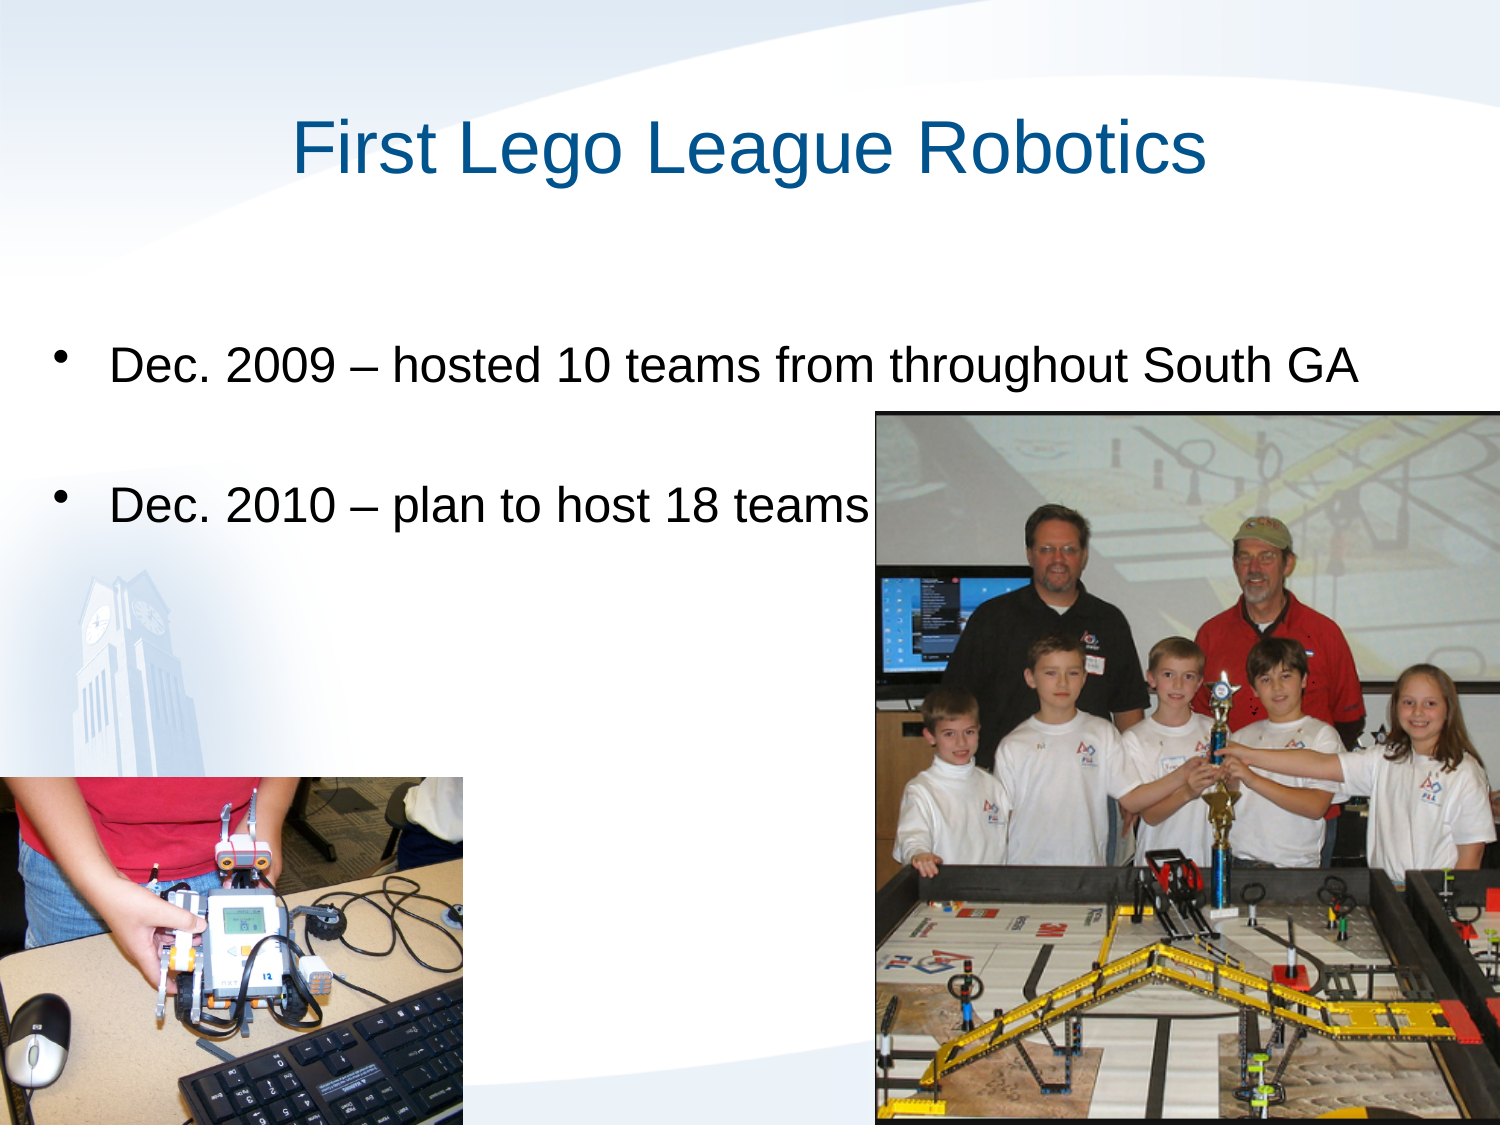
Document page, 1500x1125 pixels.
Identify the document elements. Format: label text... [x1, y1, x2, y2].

list Dec. 2009 – hosted 10 teams from throughout South GA Dec. 2010 – plan to host 18 teams [37, 324, 1388, 1001]
title First Lego League Robotics [112, 74, 1388, 213]
picture [0, 0, 1500, 1125]
